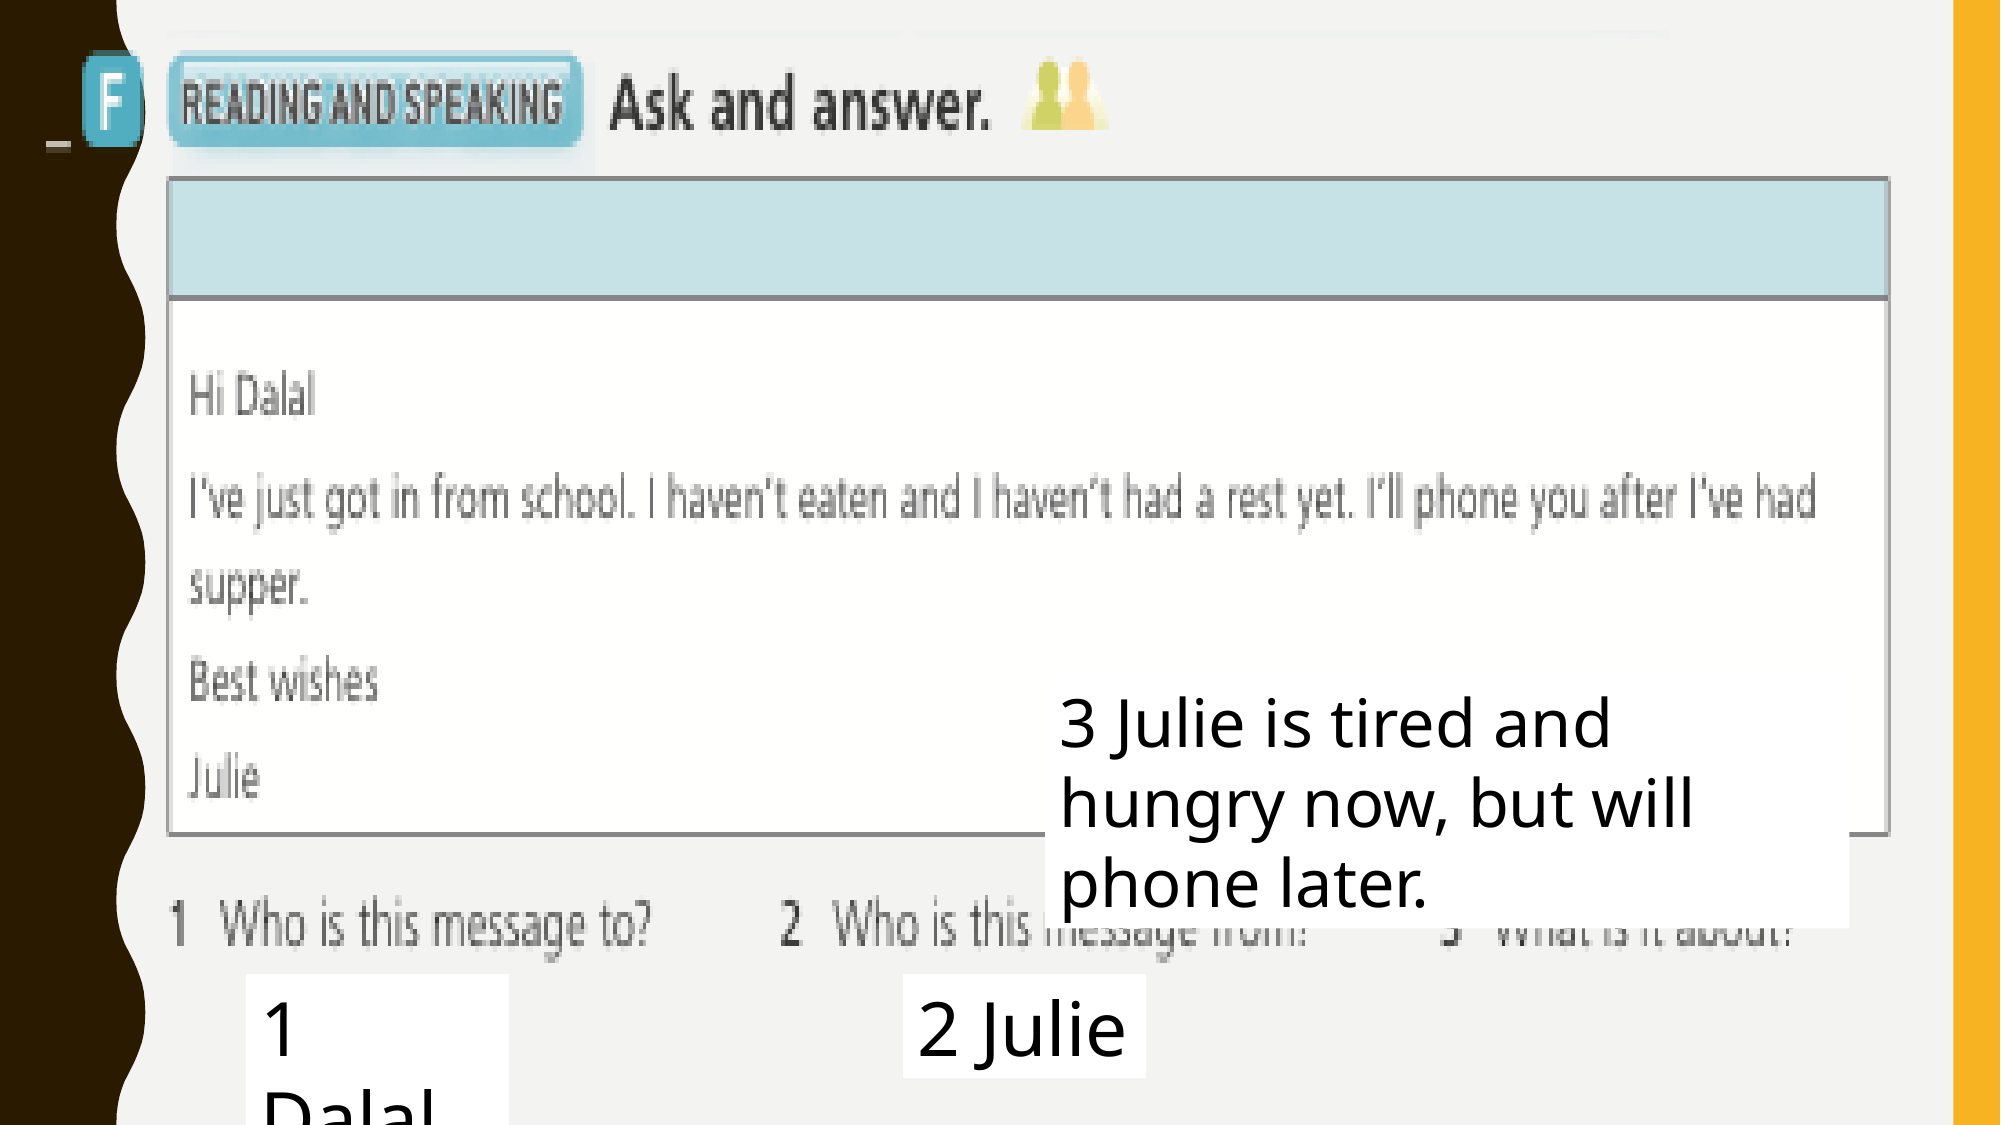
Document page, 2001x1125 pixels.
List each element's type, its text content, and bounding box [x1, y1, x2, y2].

text_box 1 Dalal [245, 1004, 509, 1125]
text_box 2 Julie [903, 1004, 1147, 1079]
picture [46, 30, 1926, 1004]
